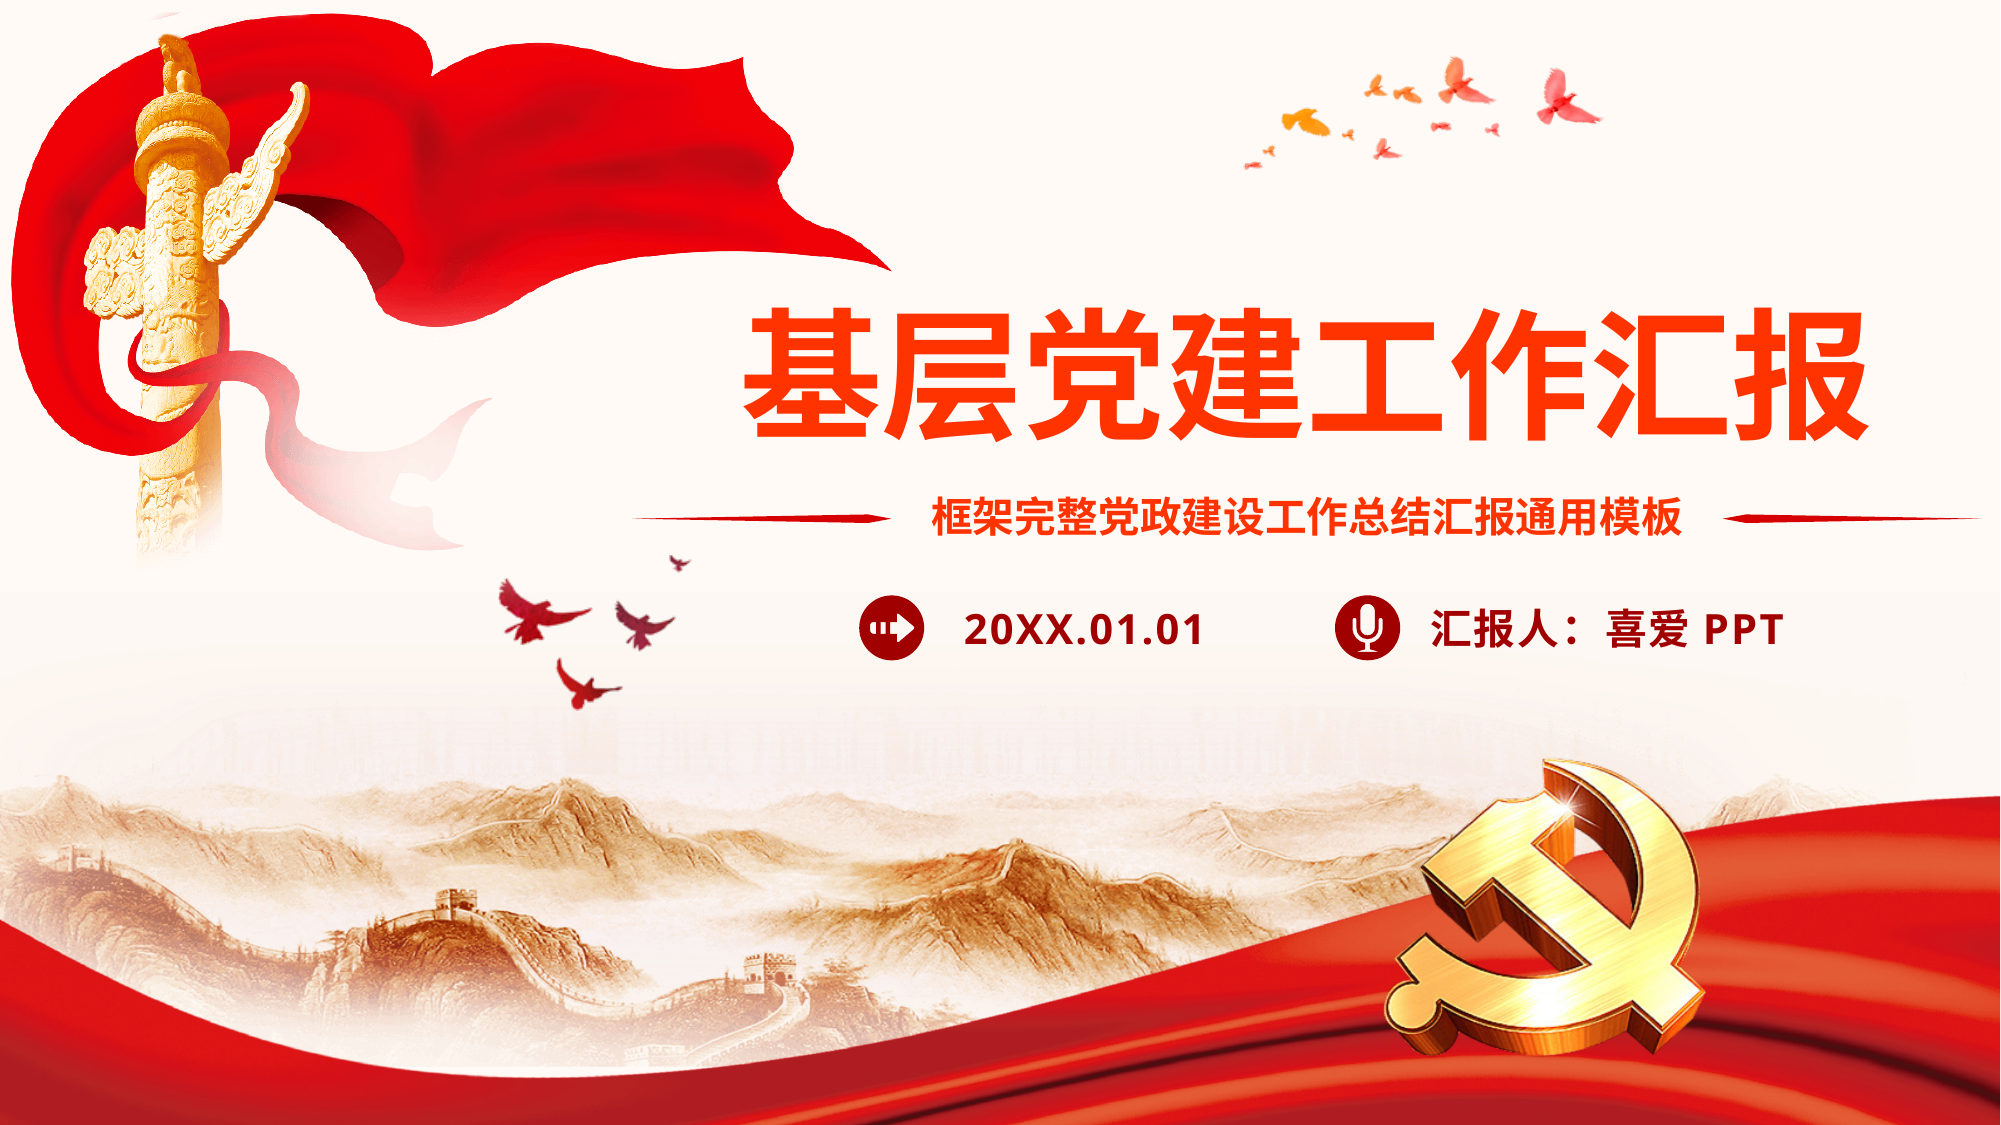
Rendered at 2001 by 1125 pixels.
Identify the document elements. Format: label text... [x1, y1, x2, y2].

text_box 框架完整党政建设工作总结汇报通用模板 [916, 489, 1698, 550]
text_box 基层党建工作汇报 [892, 298, 1889, 467]
picture [1222, 40, 1615, 184]
picture [0, 12, 2001, 1125]
text_box [1722, 513, 1983, 525]
